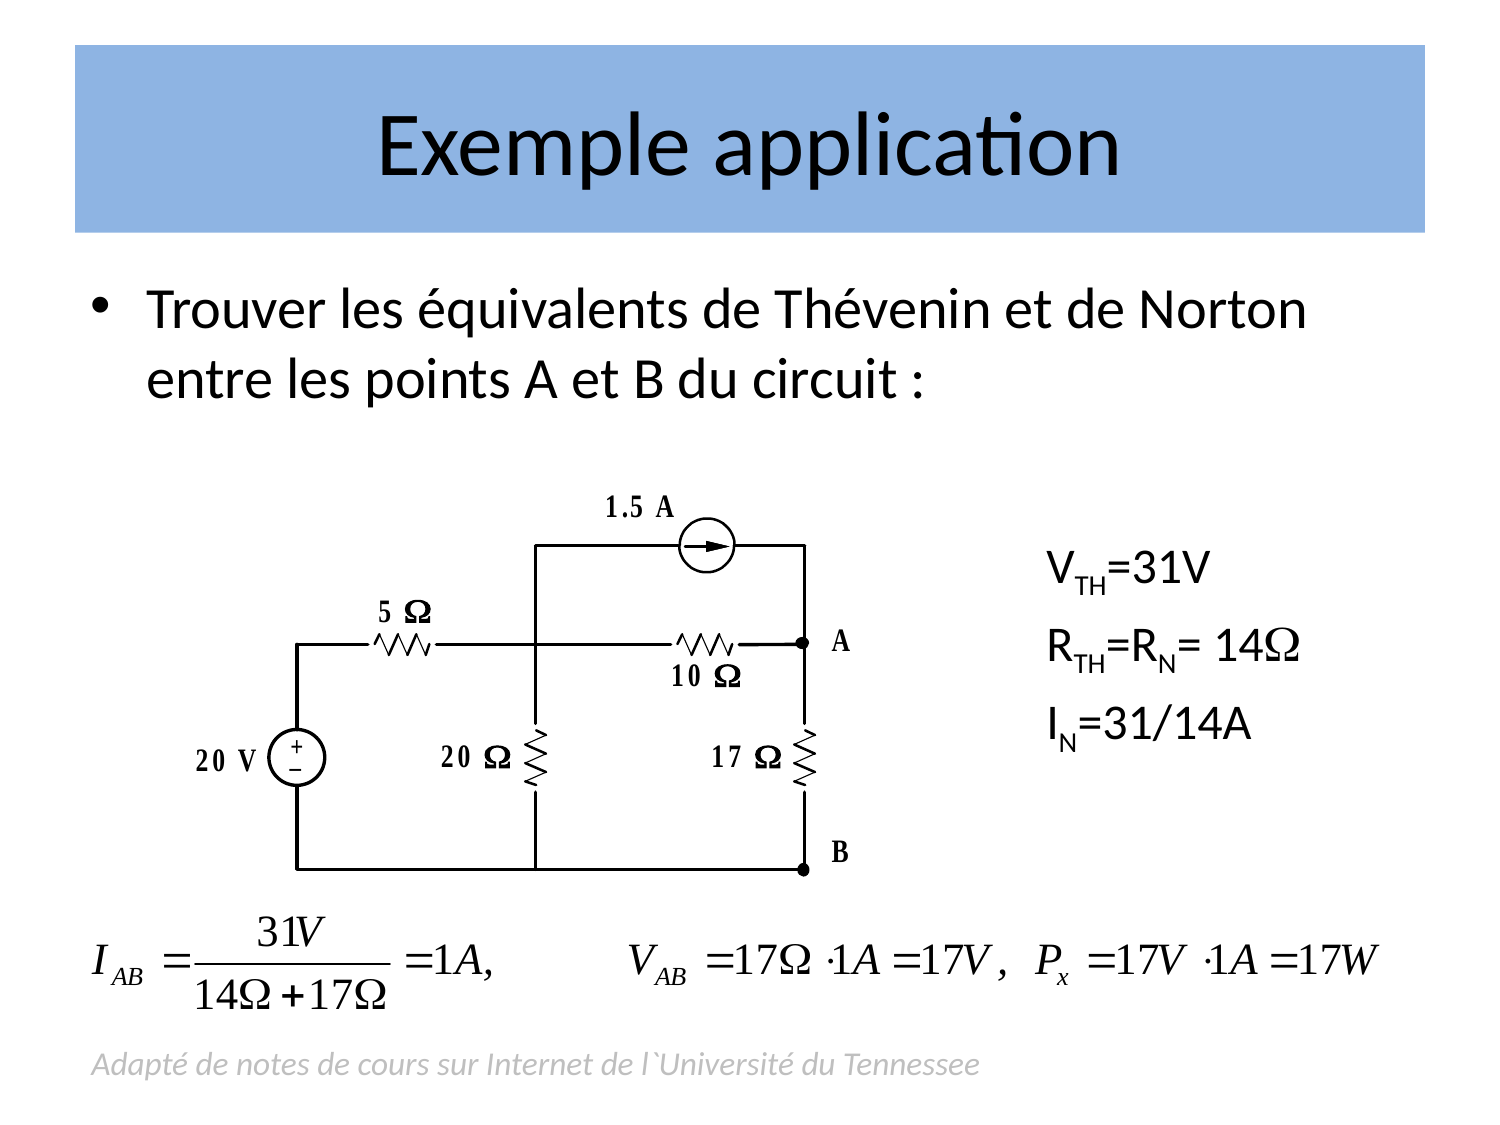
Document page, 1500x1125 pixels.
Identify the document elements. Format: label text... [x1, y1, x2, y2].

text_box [83, 903, 1390, 1020]
title Exemple application [75, 45, 1425, 233]
list Trouver les équivalents de Thévenin et de Norton entre les points A et B du circuit : VTH=31V RTH=RN= 14 IN=31/14A [75, 262, 1425, 1005]
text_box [186, 479, 863, 890]
